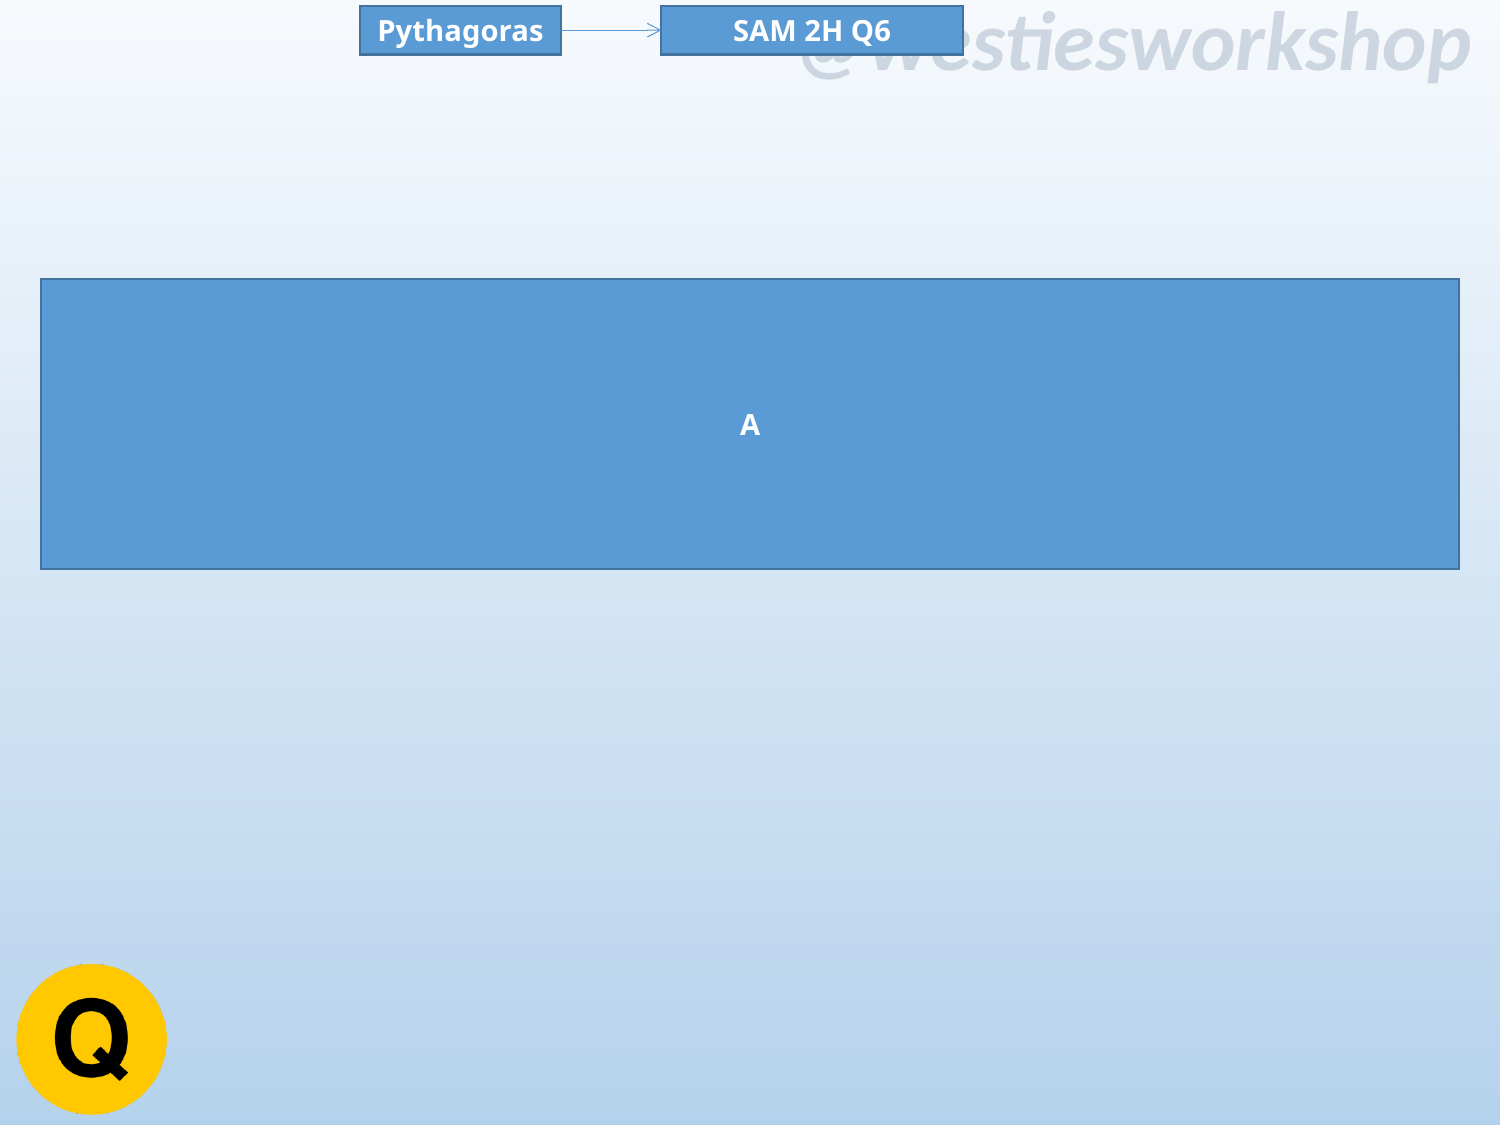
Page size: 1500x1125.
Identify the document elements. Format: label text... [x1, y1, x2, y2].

picture [0, 940, 191, 1125]
text_box SAM 2H Q6 [660, 5, 964, 56]
picture [41, 278, 1459, 570]
text_box Pythagoras [359, 5, 562, 56]
